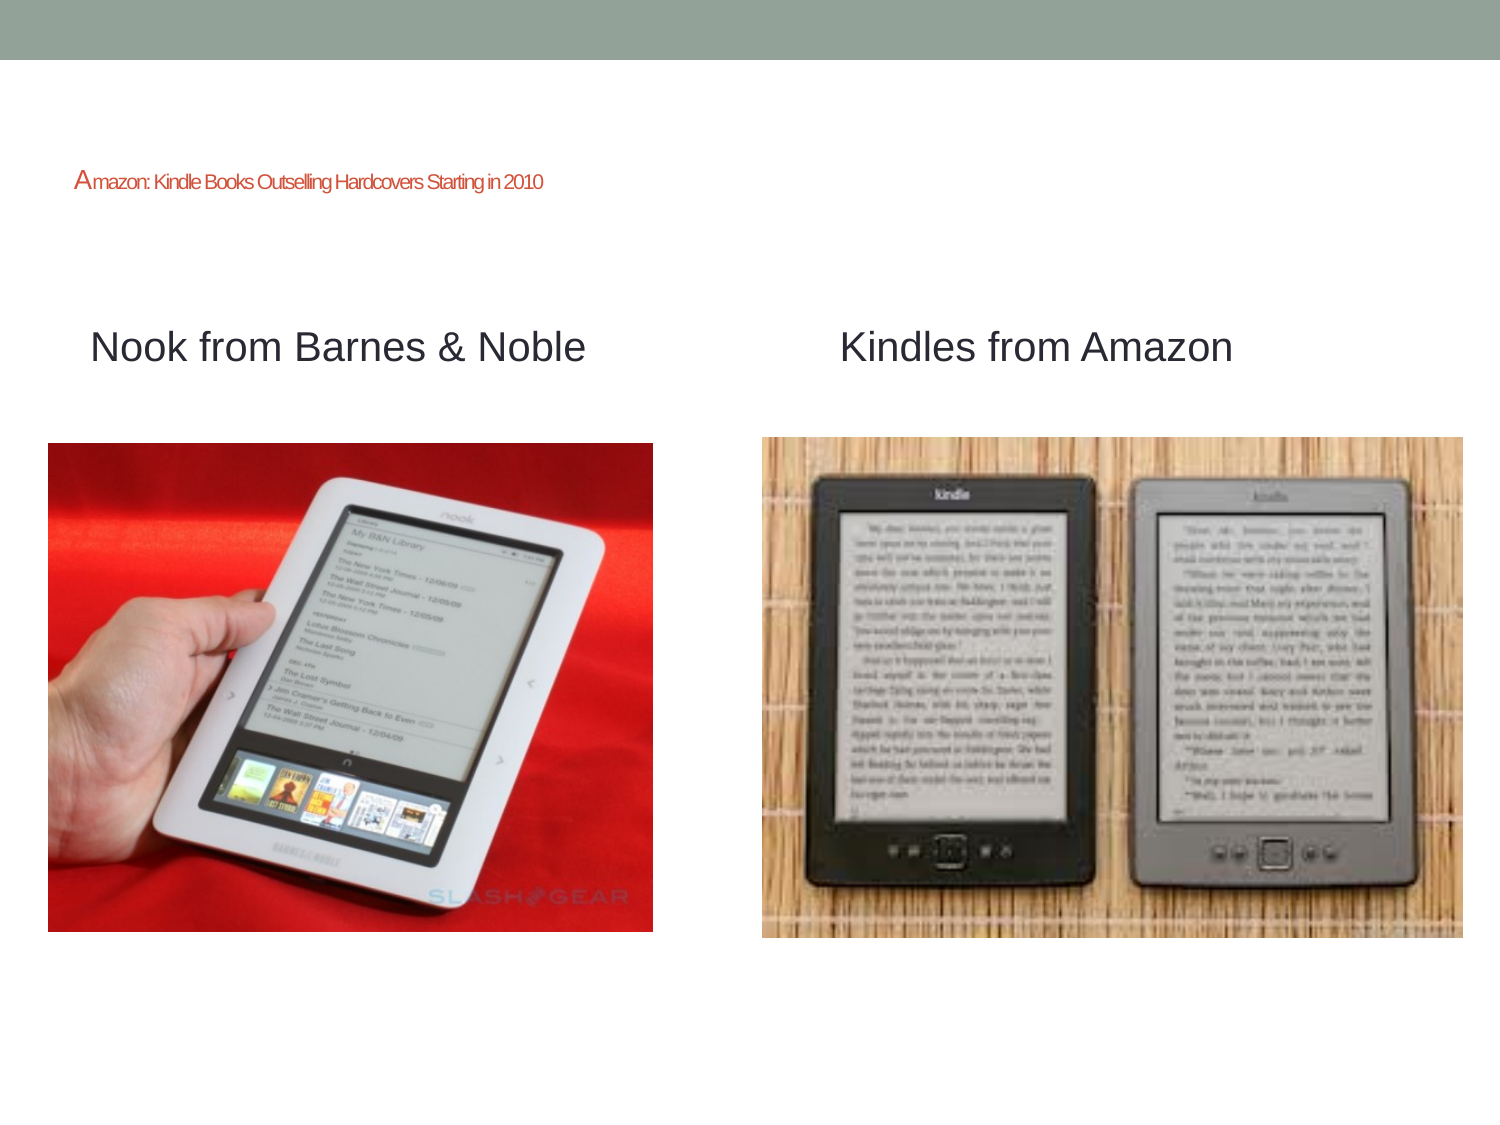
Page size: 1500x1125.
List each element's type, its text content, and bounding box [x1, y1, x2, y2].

title Amazon: Kindle Books Outselling Hardcovers Starting in 2010 [58, 87, 1409, 238]
picture [48, 443, 653, 932]
picture [762, 437, 1463, 938]
list Nook from Barnes & Noble Kindles from Amazon [75, 312, 1418, 1000]
